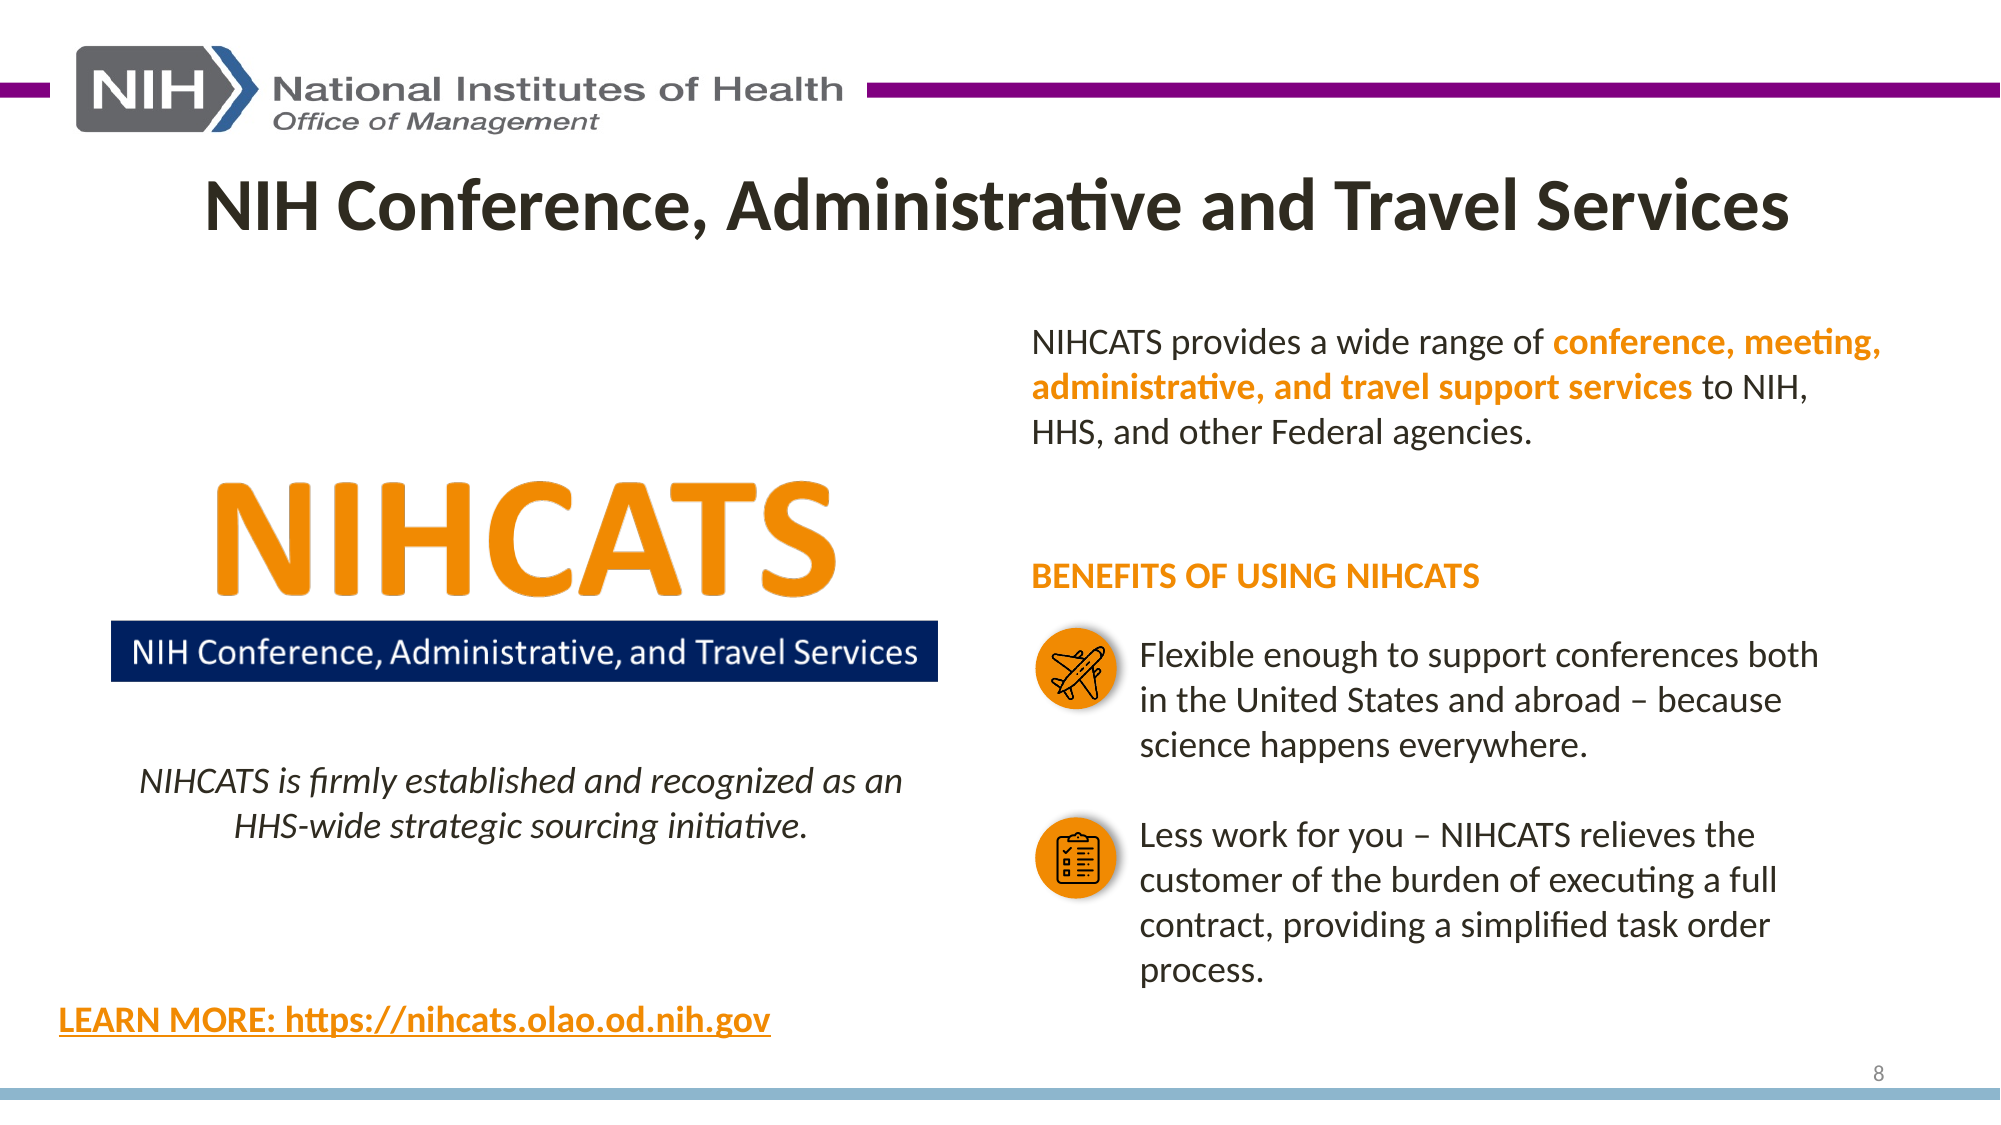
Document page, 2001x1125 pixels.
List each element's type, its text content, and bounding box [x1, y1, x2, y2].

text_box LEARN MORE: https://nihcats.olao.od.nih.gov [43, 987, 823, 1048]
text_box NIHCATS is firmly established and recognized as an HHS-wide strategic sourcing initiative. [96, 755, 948, 854]
picture [1051, 646, 1105, 700]
title NIH Conference, Administrative and Travel Services [96, 137, 1900, 263]
picture [1052, 832, 1104, 884]
text_box [1033, 815, 1119, 901]
picture [50, 13, 867, 167]
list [99, 376, 948, 749]
text_box [1033, 625, 1119, 699]
text_box Flexible enough to support conferences both in the United States and abroad – because science happens everywhere. Less work for you – NIHCATS relieves the customer of the burden of executing a full contract, providing a simplified task order process. [1106, 622, 1872, 998]
list NIHCATS provides a wide range of conference, meeting, administrative, and travel support services to NIH, HHS, and other Federal agencies. [1016, 262, 1900, 544]
slide_number 8 [1433, 1042, 1900, 1103]
text_box BENEFITS OF USING NIHCATS [1016, 544, 2000, 604]
